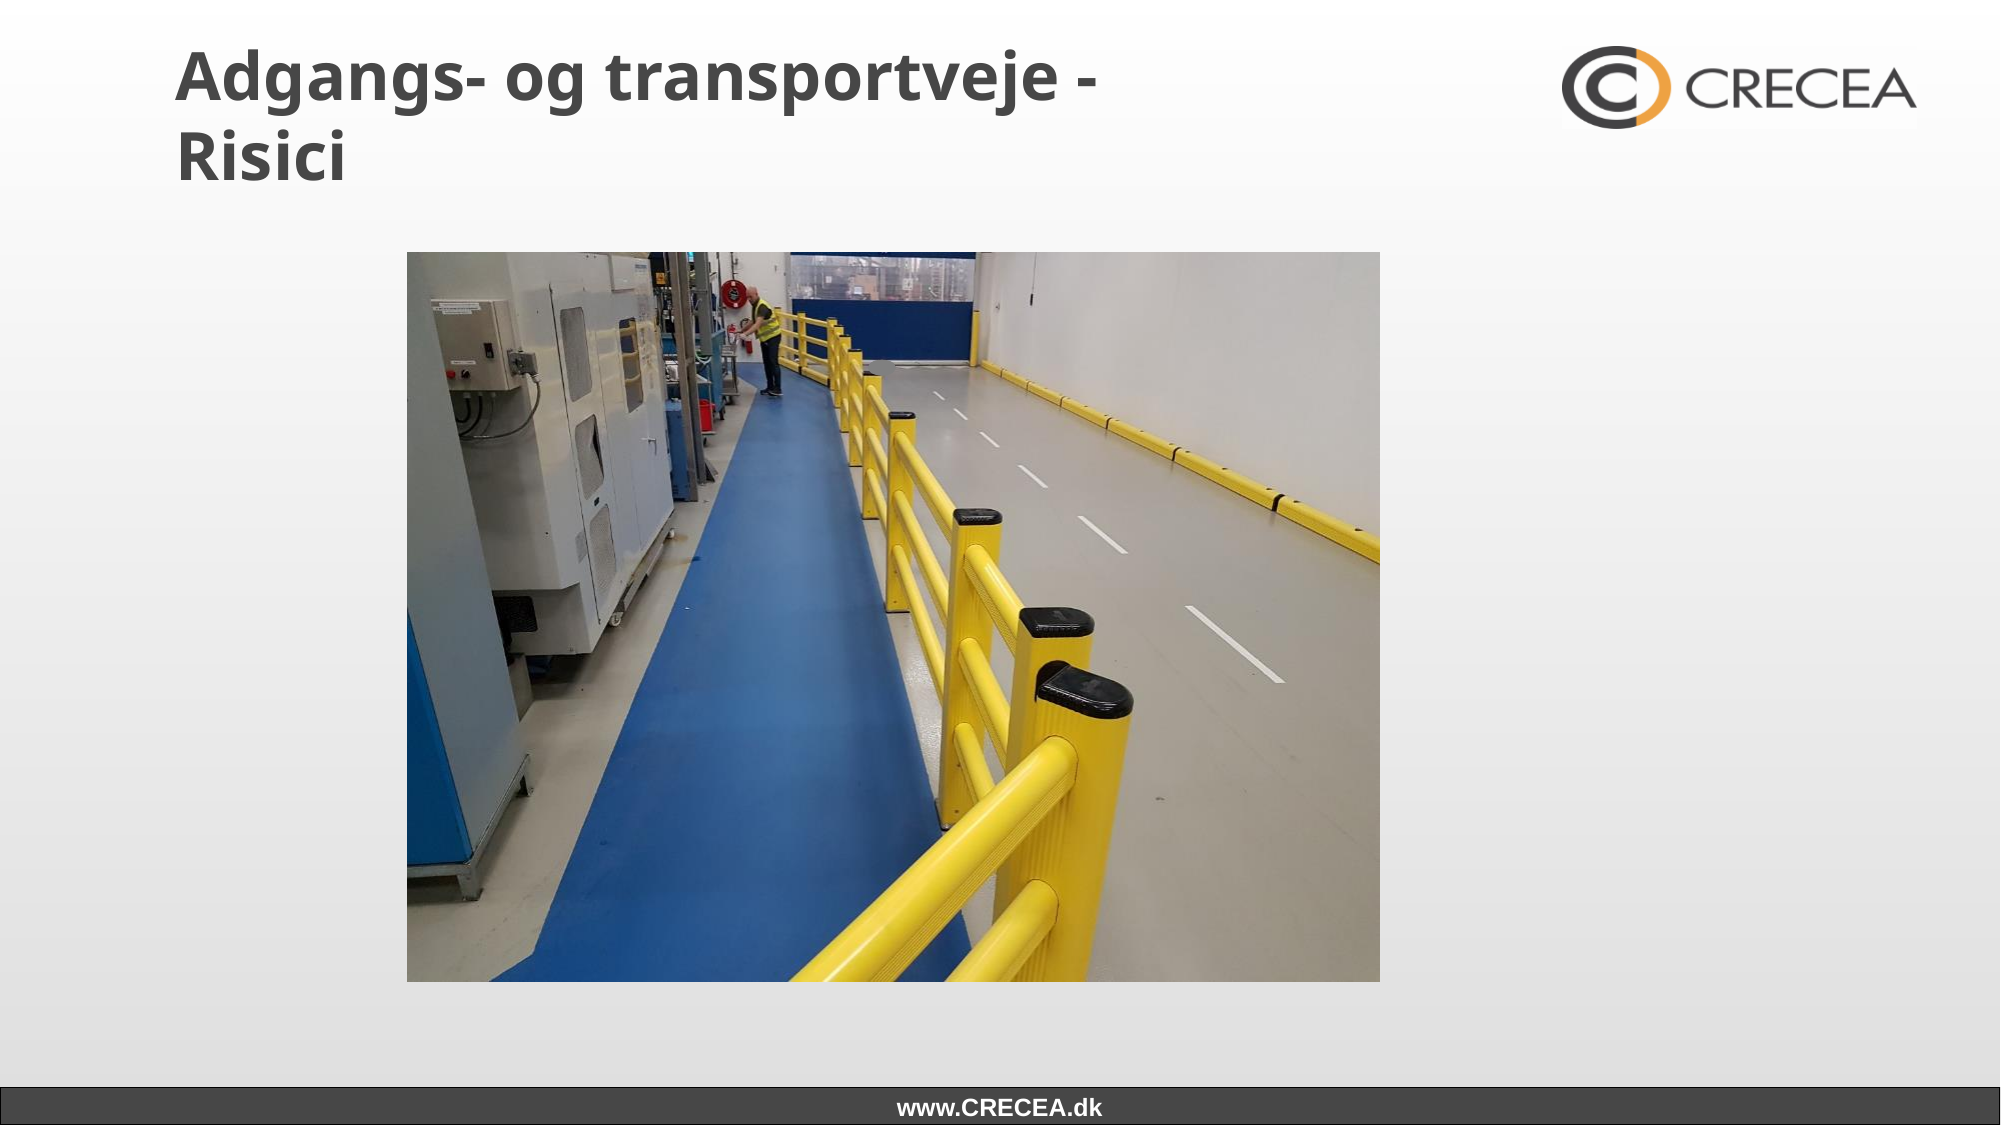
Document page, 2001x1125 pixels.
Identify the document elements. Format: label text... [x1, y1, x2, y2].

picture [1562, 46, 1917, 129]
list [407, 252, 1380, 982]
title Adgangs- og transportveje - Risici [160, 70, 1160, 158]
